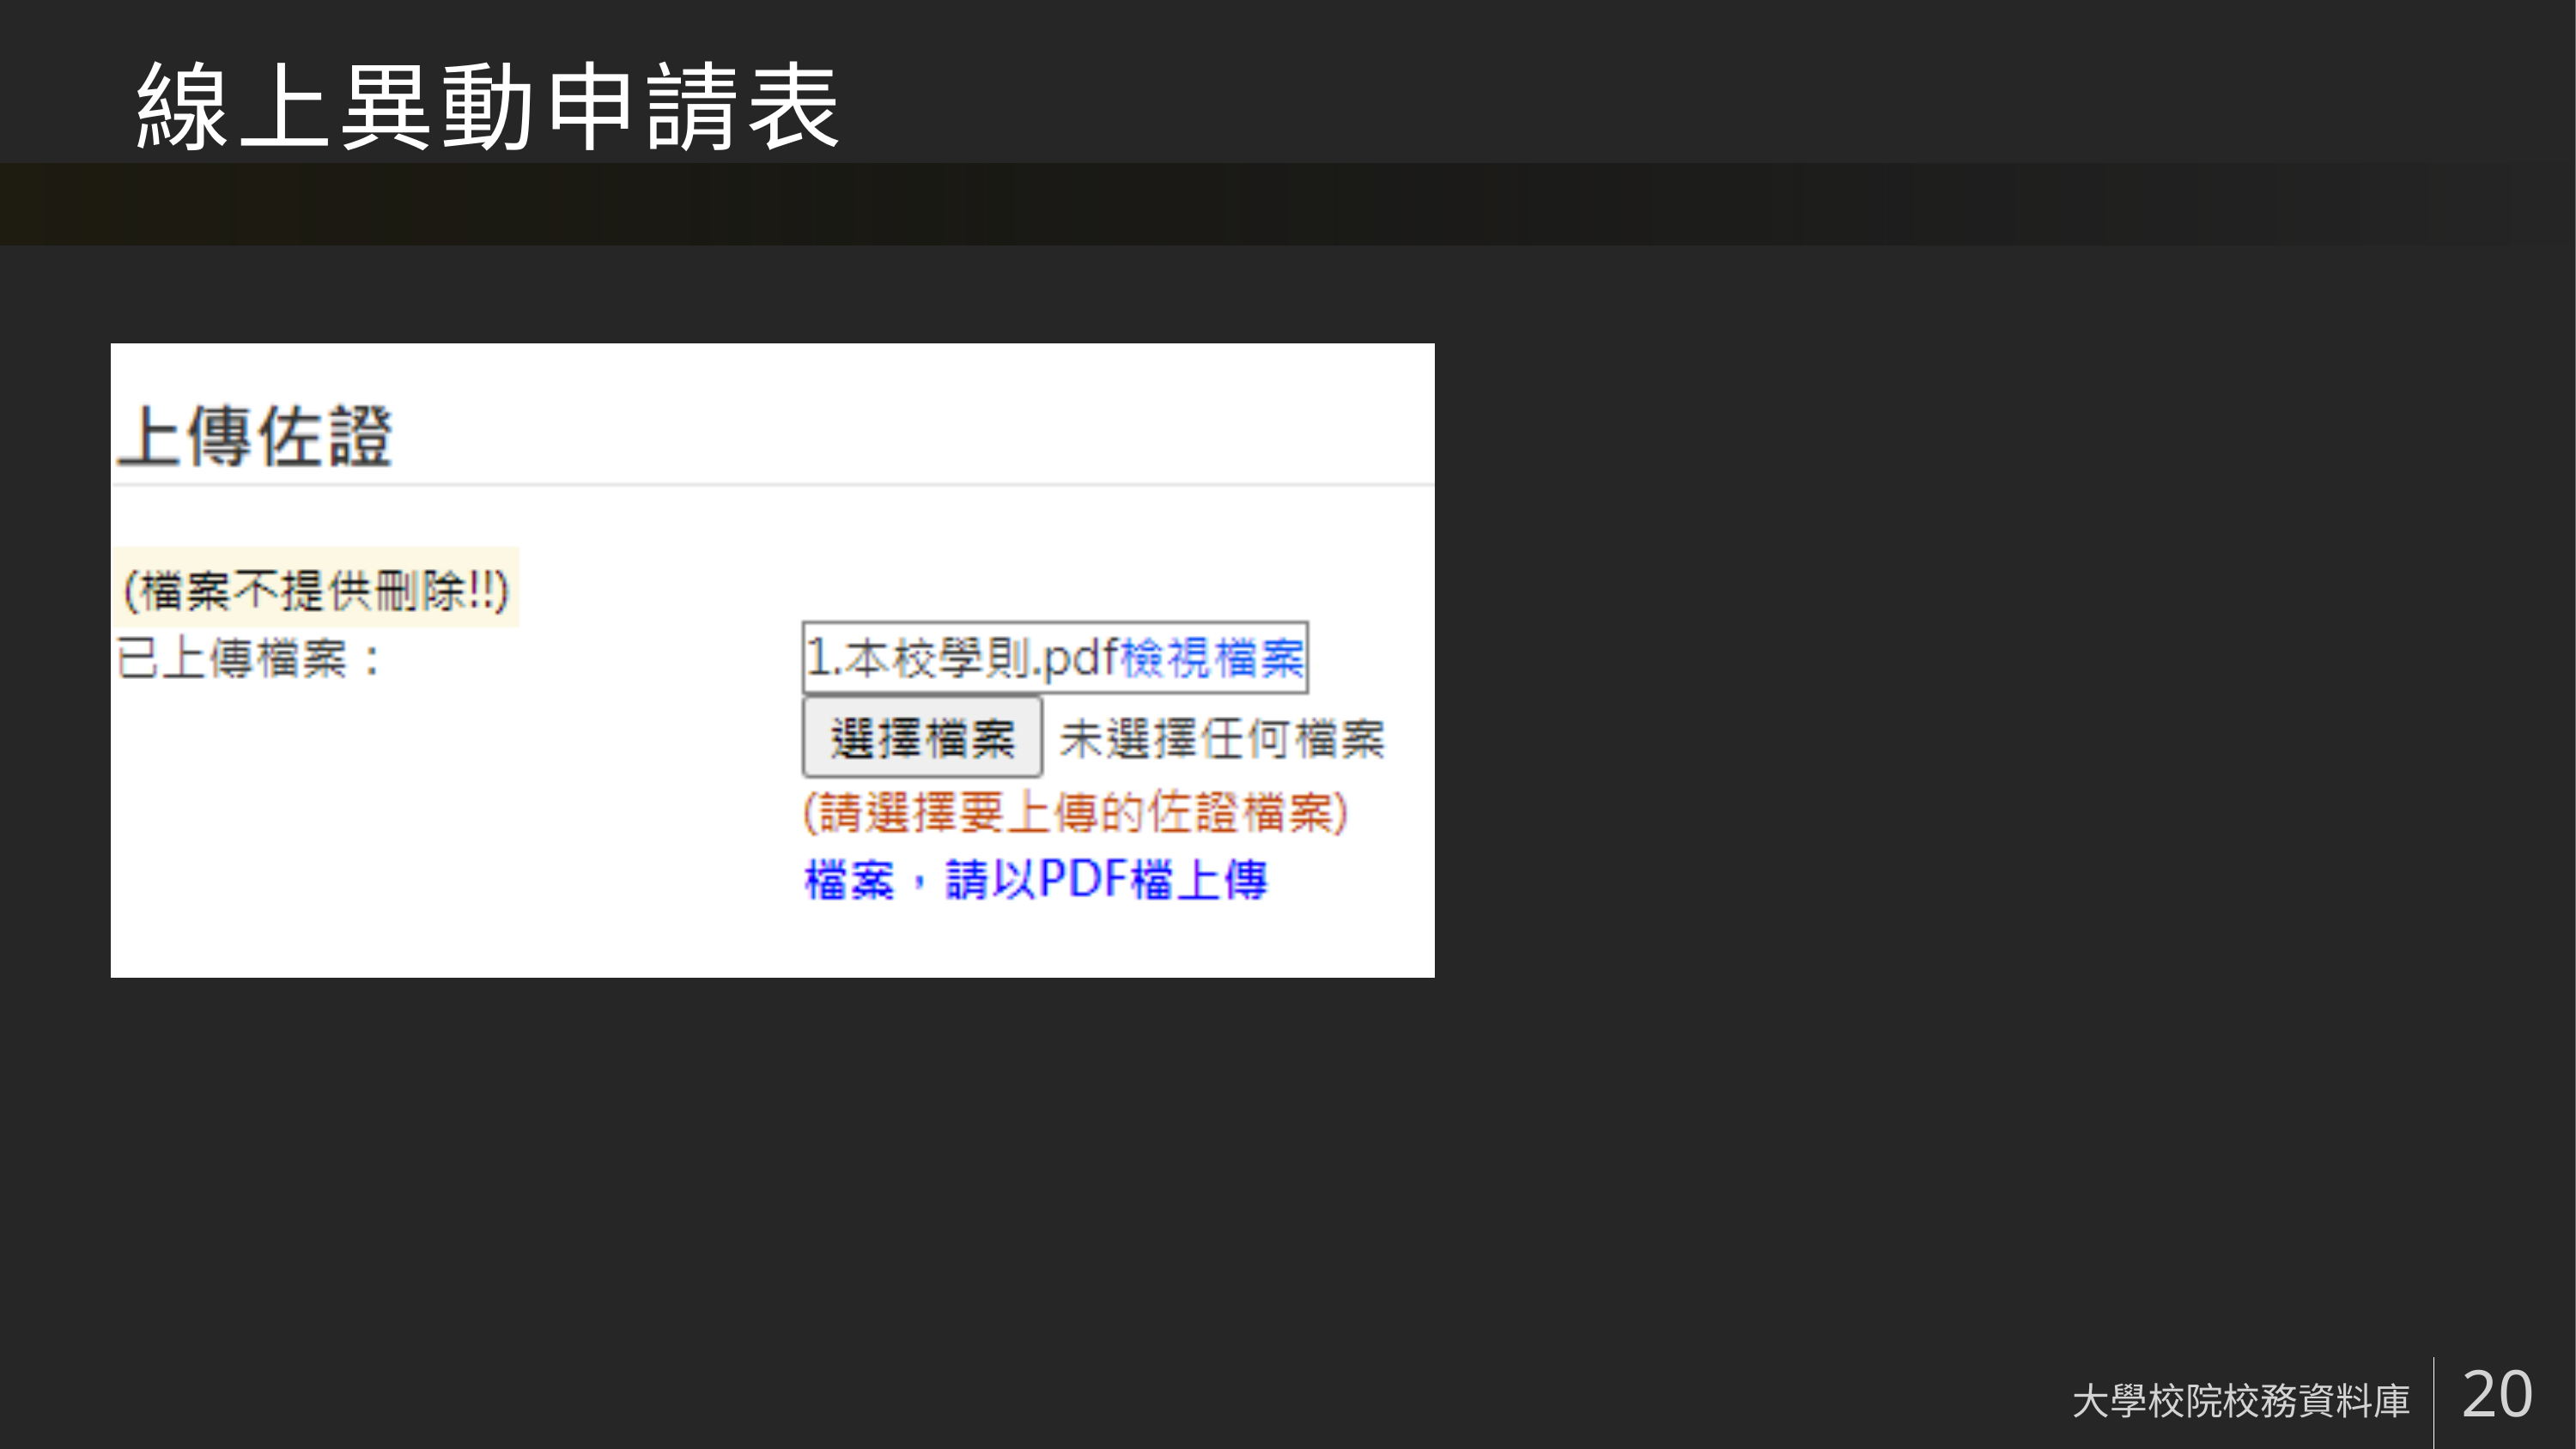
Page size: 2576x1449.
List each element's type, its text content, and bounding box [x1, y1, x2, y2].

slide_number 20 [2438, 1357, 2576, 1434]
title 線上異動申請表 [111, 0, 2430, 174]
footer 大學校院校務資料庫 [922, 1356, 2434, 1434]
picture [111, 343, 1435, 979]
